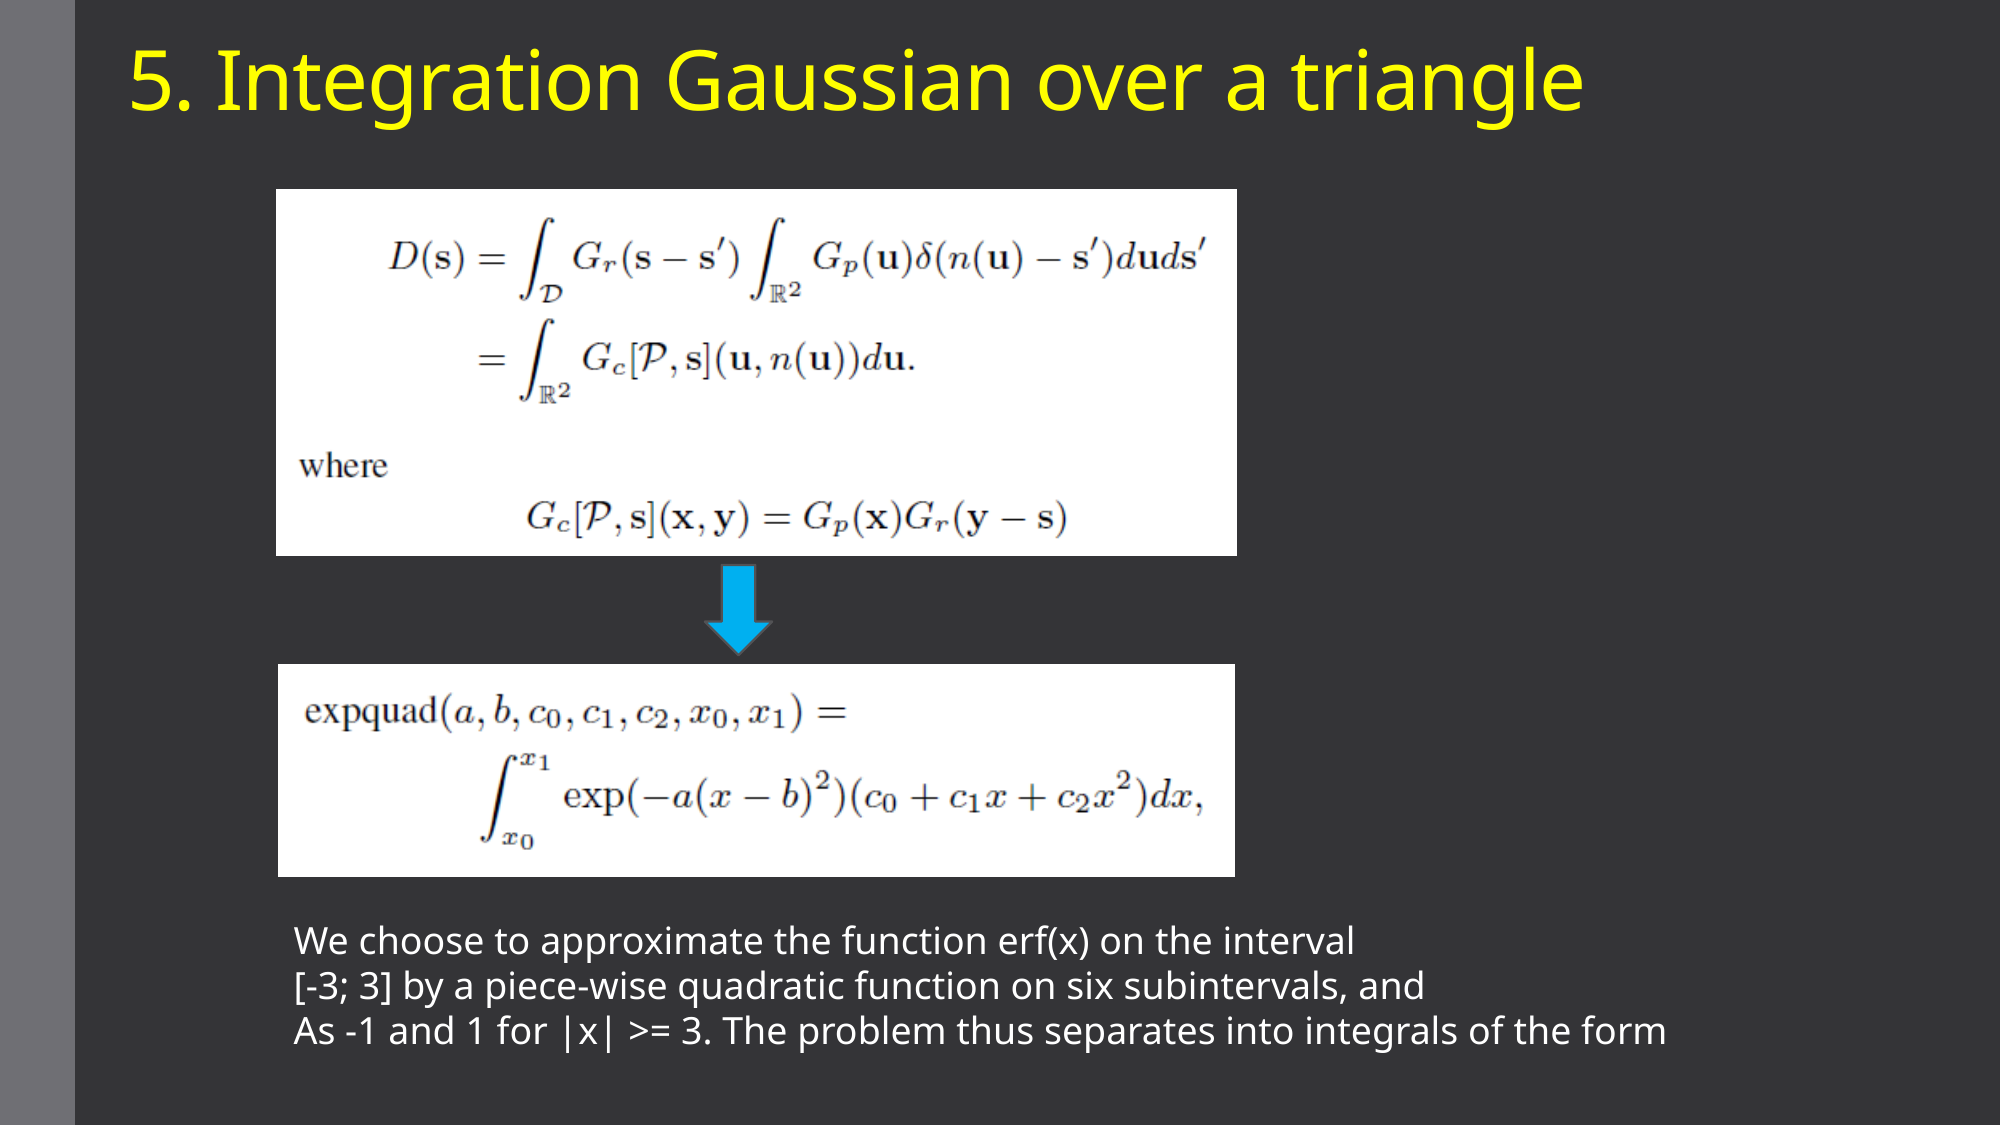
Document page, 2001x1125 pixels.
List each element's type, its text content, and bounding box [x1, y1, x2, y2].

picture [276, 189, 1238, 556]
text_box 5. Integration Gaussian over a triangle [112, 17, 1695, 136]
picture [278, 664, 1236, 877]
text_box [703, 565, 774, 657]
text_box We choose to approximate the function erf(x) on the interval [-3; 3] by a piece-wise quadratic function on six subintervals, and As -1 and 1 for |x| >= 3. The problem thus separates into integrals of the form [278, 909, 1697, 1060]
